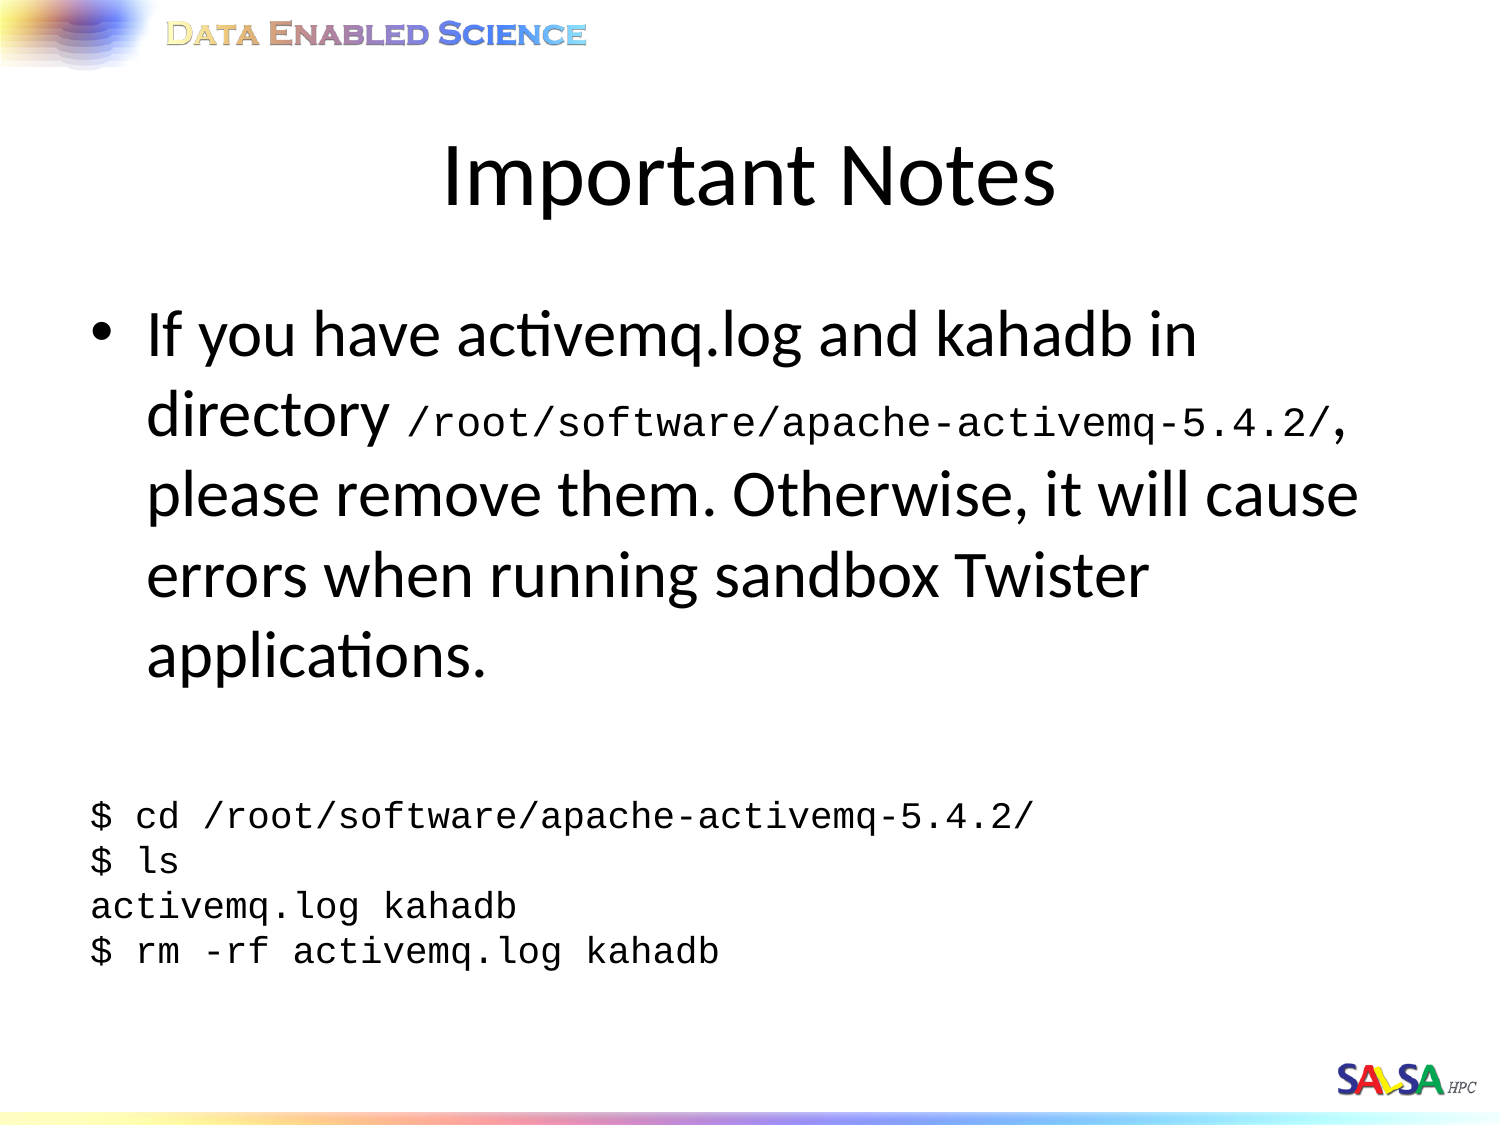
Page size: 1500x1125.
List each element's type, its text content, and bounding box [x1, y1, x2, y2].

title Important Notes [75, 75, 1425, 263]
list If you have activemq.log and kahadb in directory /root/software/apache-activemq-5.4.2/, please remove them. Otherwise, it will cause errors when running sandbox Twister applications. $ cd /root/software/apache-activemq-5.4.2/ $ ls activemq.log kahadb $ rm -rf activemq.log kahadb [75, 282, 1425, 1025]
picture [0, 0, 593, 71]
picture [1325, 1057, 1479, 1100]
picture [0, 1112, 1500, 1125]
